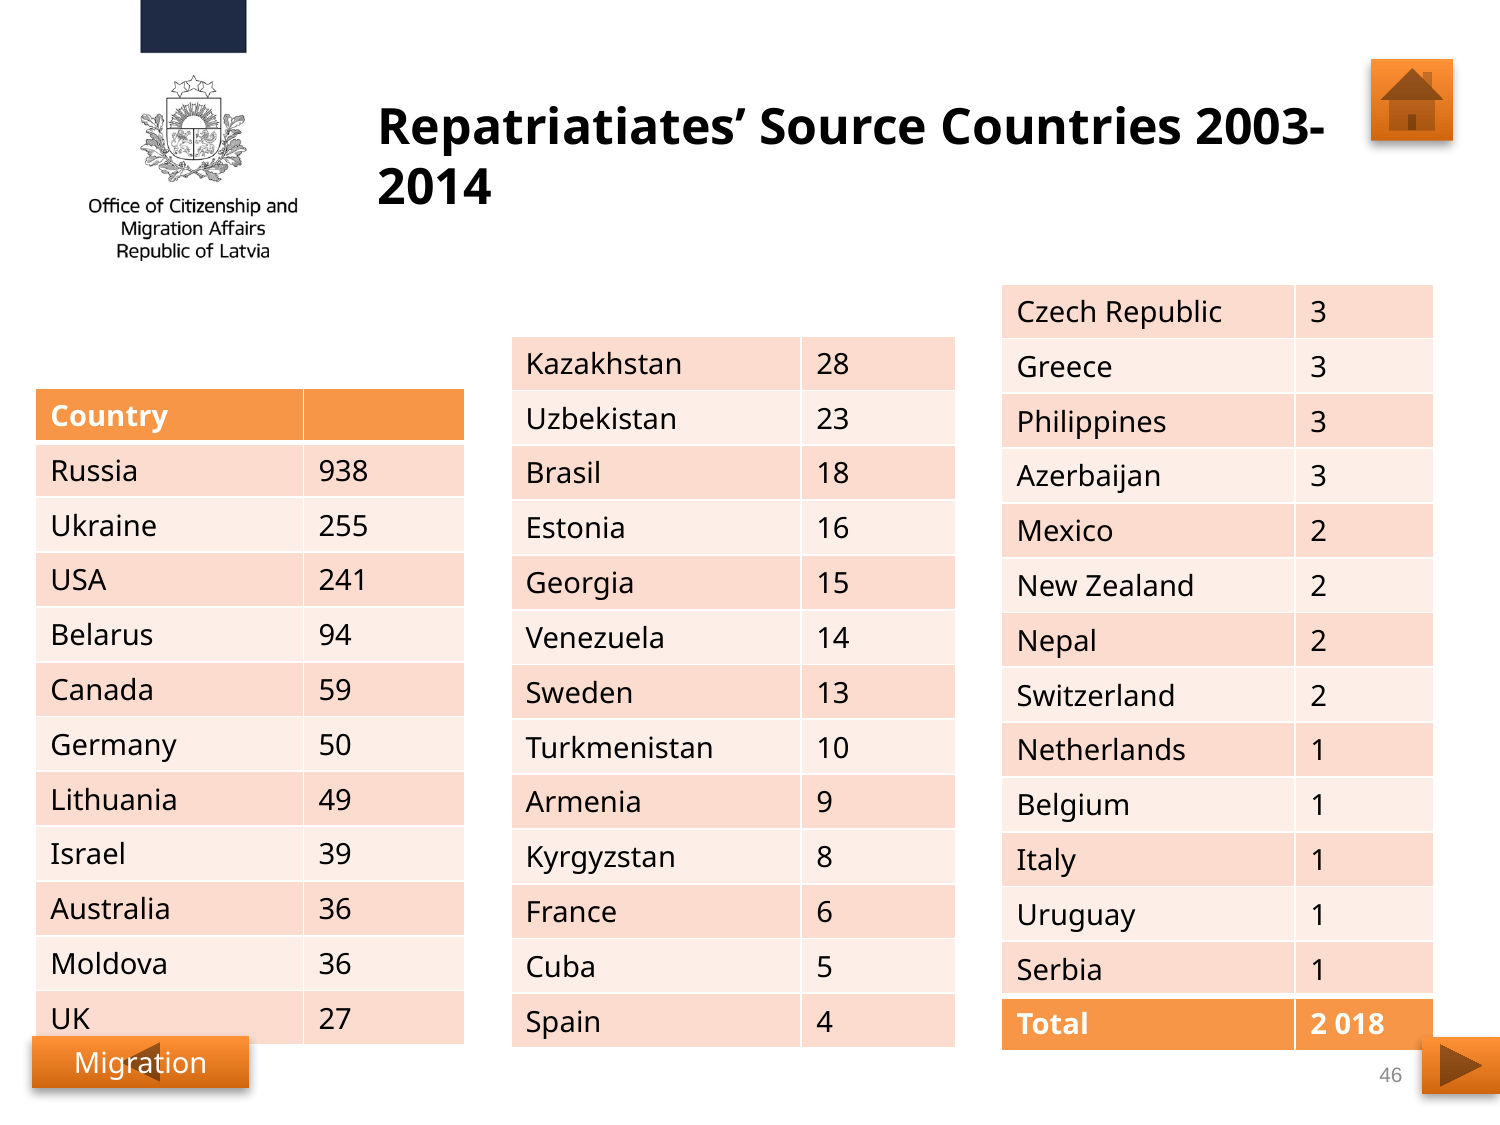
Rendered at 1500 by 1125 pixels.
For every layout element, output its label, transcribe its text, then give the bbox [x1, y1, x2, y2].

table_header 28 [802, 337, 955, 390]
table_cell 39 [304, 827, 464, 880]
table_cell Turkmenistan [512, 720, 800, 773]
table_cell Moldova [36, 937, 303, 990]
table_cell Canada [36, 663, 303, 716]
table_cell Cuba [512, 939, 800, 992]
table_cell 10 [802, 720, 955, 773]
table_cell 1 [1296, 942, 1433, 993]
text_box Migration [32, 1036, 250, 1089]
table_cell 14 [802, 611, 955, 664]
table_cell Azerbaijan [1002, 449, 1294, 502]
table_cell 1 [1296, 887, 1433, 940]
table_cell Serbia [1002, 942, 1294, 993]
table_cell Netherlands [1002, 723, 1294, 776]
table_cell 13 [802, 665, 955, 718]
table_cell 2 [1296, 668, 1433, 721]
table_cell 3 [1296, 339, 1433, 392]
table_cell 9 [802, 775, 955, 828]
slide_number 46 [1347, 1052, 1418, 1104]
table_cell 2 [1296, 559, 1433, 612]
table_cell Switzerland [1002, 668, 1294, 721]
table_cell 94 [304, 608, 464, 661]
table_header Czech Republic [1002, 285, 1294, 338]
table_cell 15 [802, 556, 955, 609]
table_cell Venezuela [512, 611, 800, 664]
table_cell 2 [1296, 504, 1433, 557]
table_cell 50 [304, 717, 464, 770]
picture [48, 0, 338, 322]
table_cell 36 [304, 882, 464, 935]
title Repatriatiates’ Source Countries 2003-2014 [362, 54, 1415, 223]
table_cell Sweden [512, 665, 800, 718]
table_cell 6 [802, 885, 955, 938]
table_cell 5 [802, 939, 955, 992]
table_header Country [36, 389, 303, 440]
table_cell 4 [802, 994, 955, 1047]
table_cell 2 [1296, 613, 1433, 666]
table_header Kazakhstan [512, 337, 800, 390]
table_cell Greece [1002, 339, 1294, 392]
table_cell 49 [304, 772, 464, 825]
table_header [304, 389, 464, 440]
table_cell Spain [512, 994, 800, 1047]
table_cell Israel [36, 827, 303, 880]
table_cell 1 [1296, 778, 1433, 831]
table_cell Belarus [36, 608, 303, 661]
table_cell 241 [304, 553, 464, 606]
table_cell New Zealand [1002, 559, 1294, 612]
table_cell Estonia [512, 501, 800, 554]
table_cell Kyrgyzstan [512, 830, 800, 883]
table_cell Brasil [512, 446, 800, 499]
table_cell UK [36, 991, 303, 1044]
table_cell Russia [36, 445, 303, 496]
table_cell 2 018 [1296, 999, 1433, 1050]
table_cell Uruguay [1002, 887, 1294, 940]
table_cell Uzbekistan [512, 391, 800, 444]
table_cell Germany [36, 717, 303, 770]
table_cell Total [1002, 999, 1294, 1050]
table_cell France [512, 885, 800, 938]
table_cell 938 [304, 445, 464, 496]
table_cell 1 [1296, 833, 1433, 886]
table_cell 23 [802, 391, 955, 444]
table_cell 3 [1296, 449, 1433, 502]
table_cell Ukraine [36, 498, 303, 551]
table_cell 1 [1296, 723, 1433, 776]
table_cell 27 [304, 991, 464, 1044]
table_cell 3 [1296, 394, 1433, 447]
table_cell Italy [1002, 833, 1294, 886]
text_box [1421, 1037, 1500, 1094]
table_cell Lithuania [36, 772, 303, 825]
table_cell Mexico [1002, 504, 1294, 557]
table_cell 36 [304, 937, 464, 990]
table_cell Georgia [512, 556, 800, 609]
table_cell Philippines [1002, 394, 1294, 447]
table_cell 8 [802, 830, 955, 883]
table_cell 255 [304, 498, 464, 551]
table_header 3 [1296, 285, 1433, 338]
table_cell 16 [802, 501, 955, 554]
text_box [1371, 58, 1454, 141]
table_cell Belgium [1002, 778, 1294, 831]
table_cell Armenia [512, 775, 800, 828]
table_cell USA [36, 553, 303, 606]
table_cell Nepal [1002, 613, 1294, 666]
table_cell 18 [802, 446, 955, 499]
table_cell Australia [36, 882, 303, 935]
table_cell 59 [304, 663, 464, 716]
